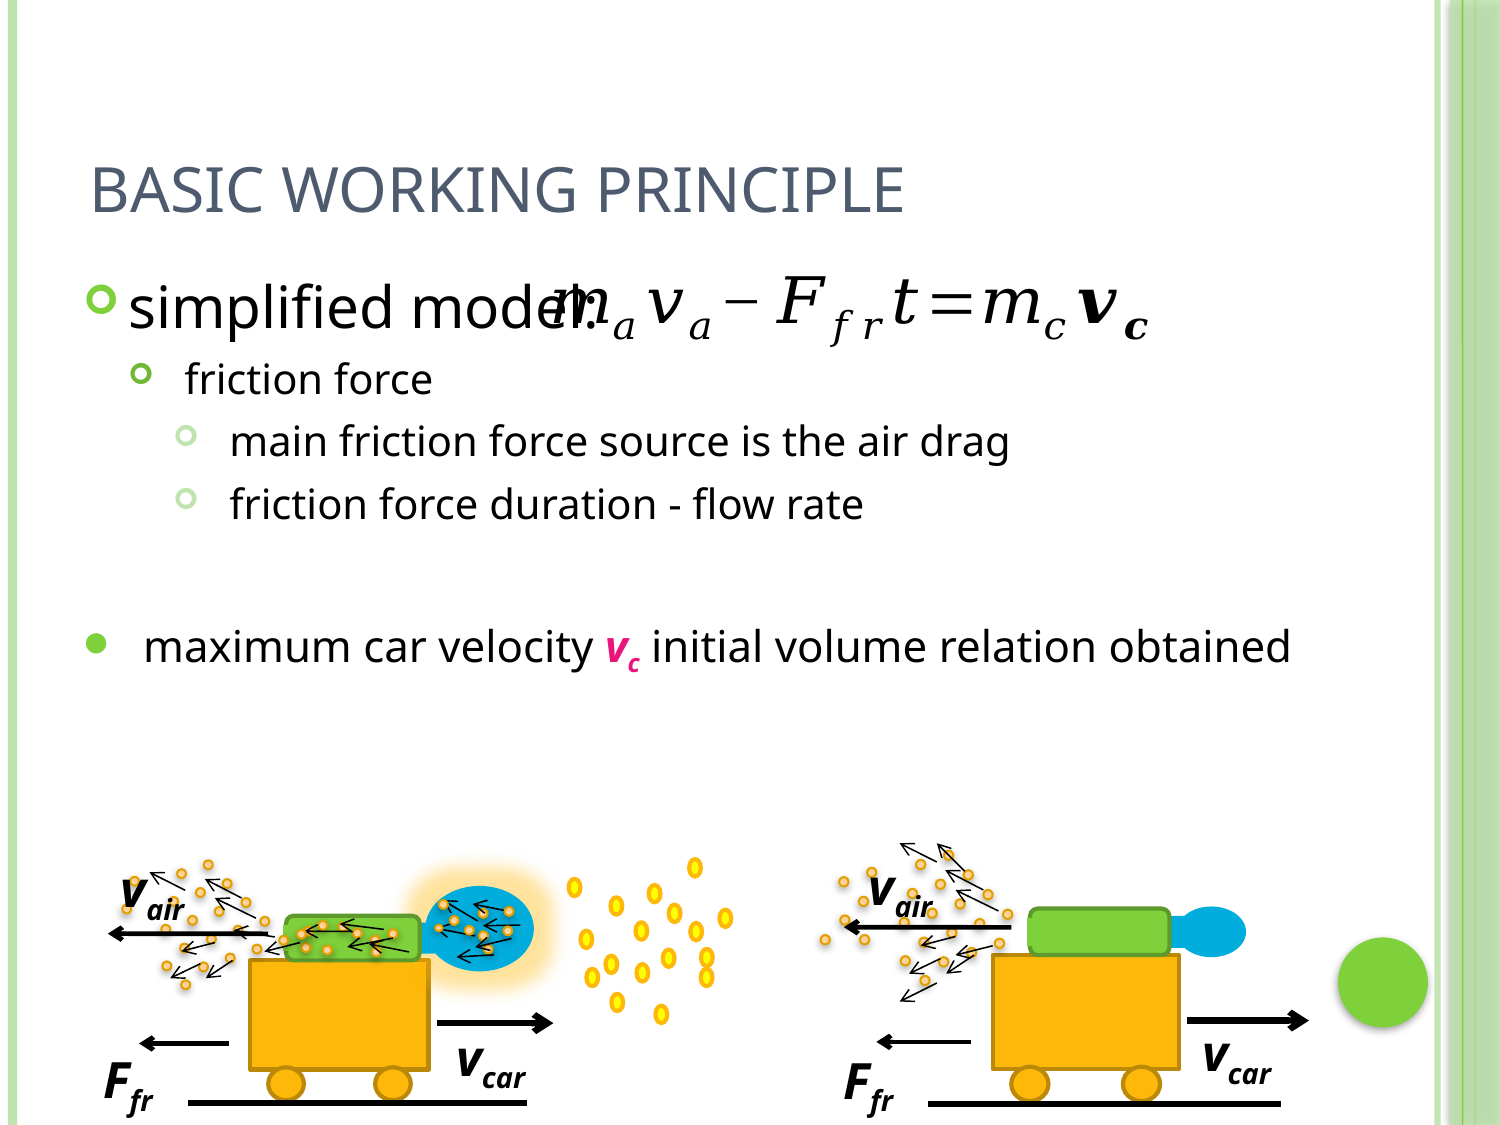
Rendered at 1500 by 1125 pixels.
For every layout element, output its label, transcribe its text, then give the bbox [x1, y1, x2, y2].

title Basic working principle [75, 45, 1300, 233]
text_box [820, 842, 1320, 1119]
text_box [87, 850, 732, 1125]
